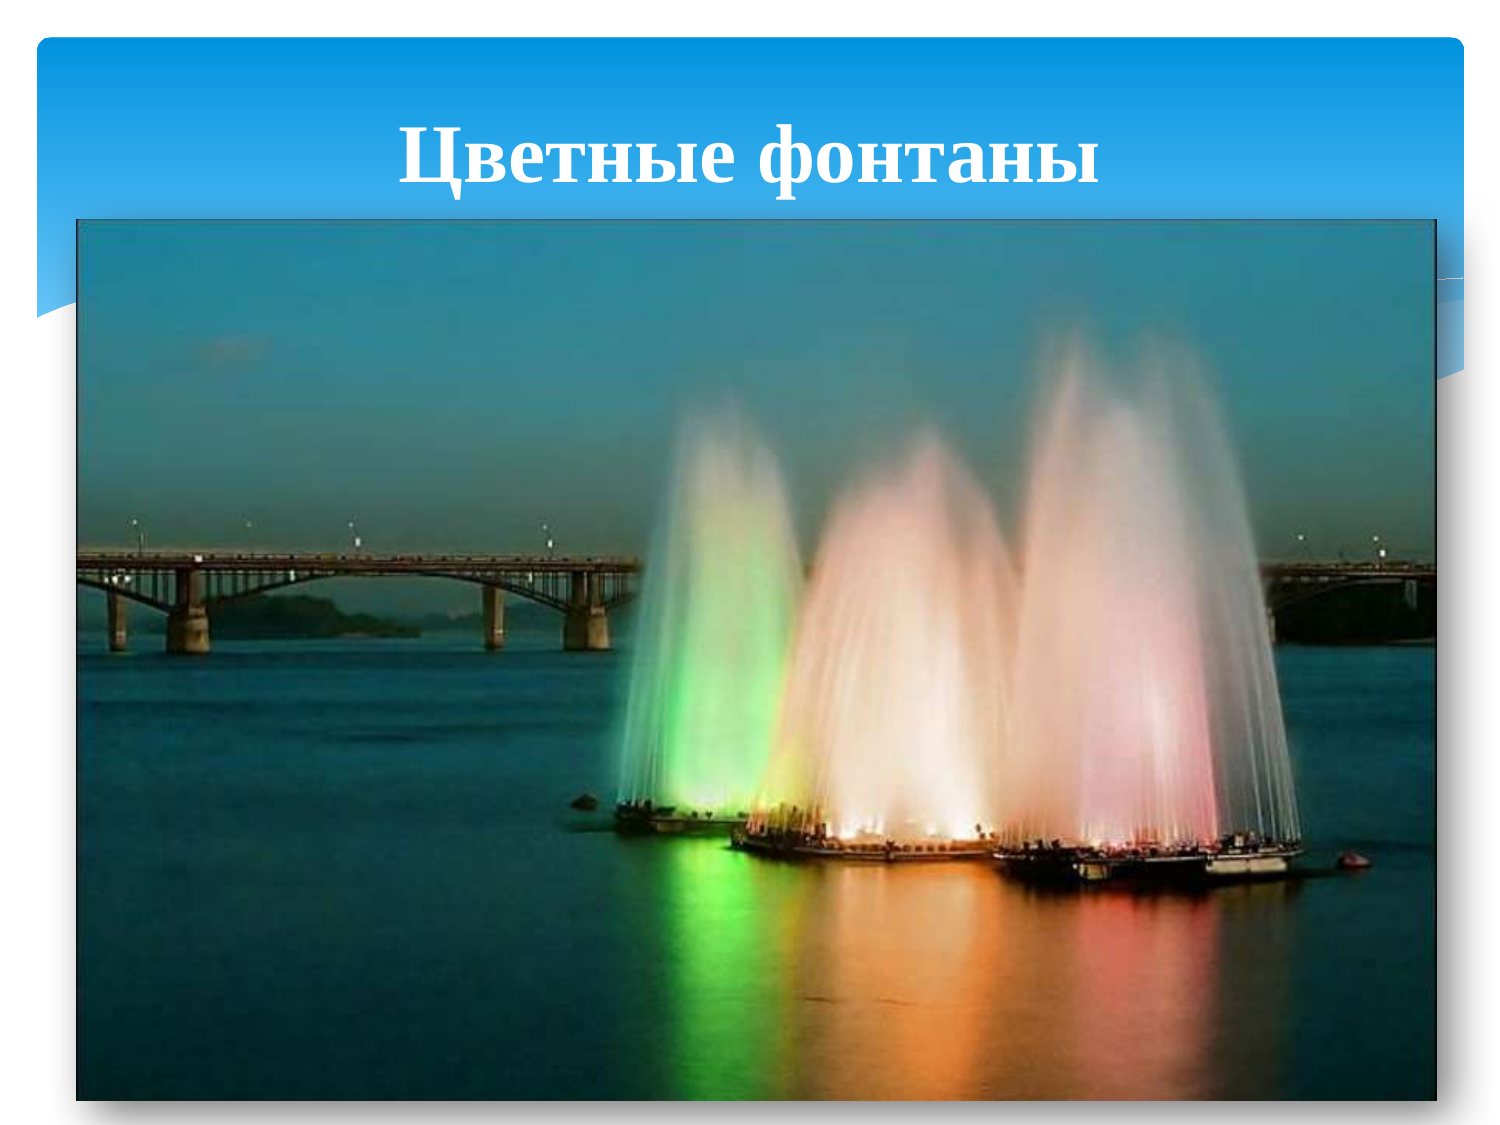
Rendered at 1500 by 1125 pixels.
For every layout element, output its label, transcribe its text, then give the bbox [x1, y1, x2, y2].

title Цветные фонтаны [75, 55, 1425, 215]
picture [76, 219, 1438, 1101]
